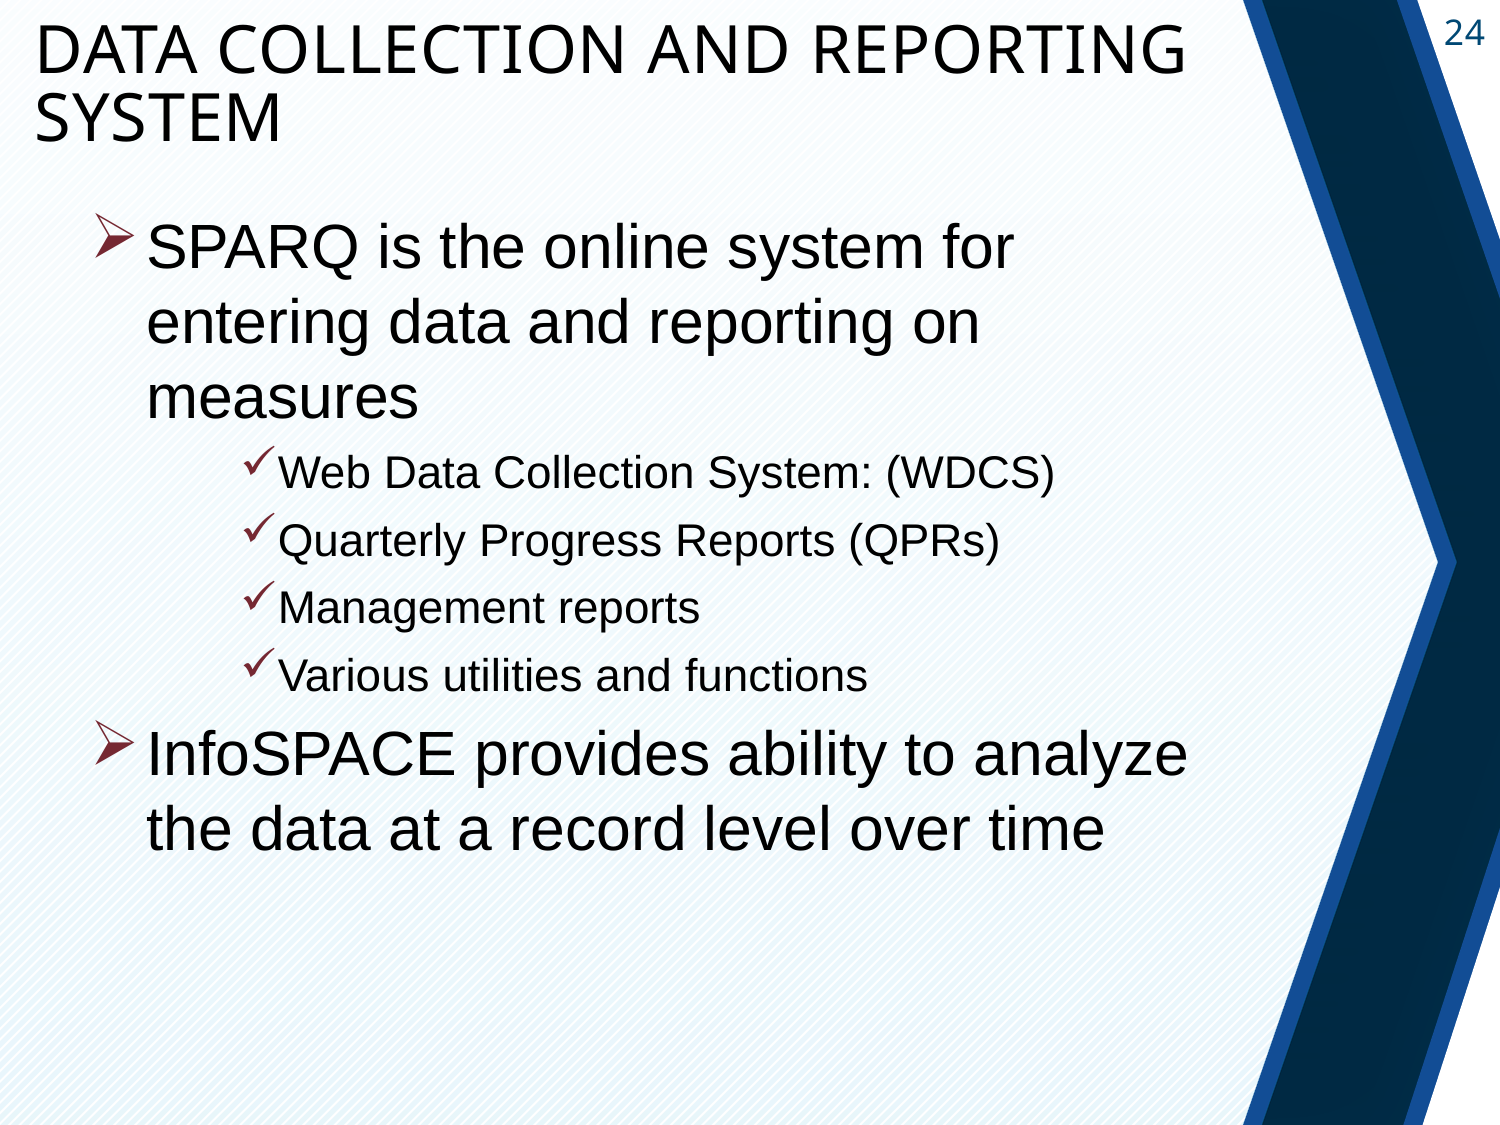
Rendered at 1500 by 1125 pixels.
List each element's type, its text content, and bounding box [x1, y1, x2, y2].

list SPARQ is the online system for entering data and reporting on measures Web Data Collection System: (WDCS) Quarterly Progress Reports (QPRs) Management reports Various utilities and functions InfoSPACE provides ability to analyze the data at a record level over time [75, 198, 1209, 962]
picture [1230, 0, 1500, 1125]
title Data Collection and Reporting System [0, 0, 1225, 175]
